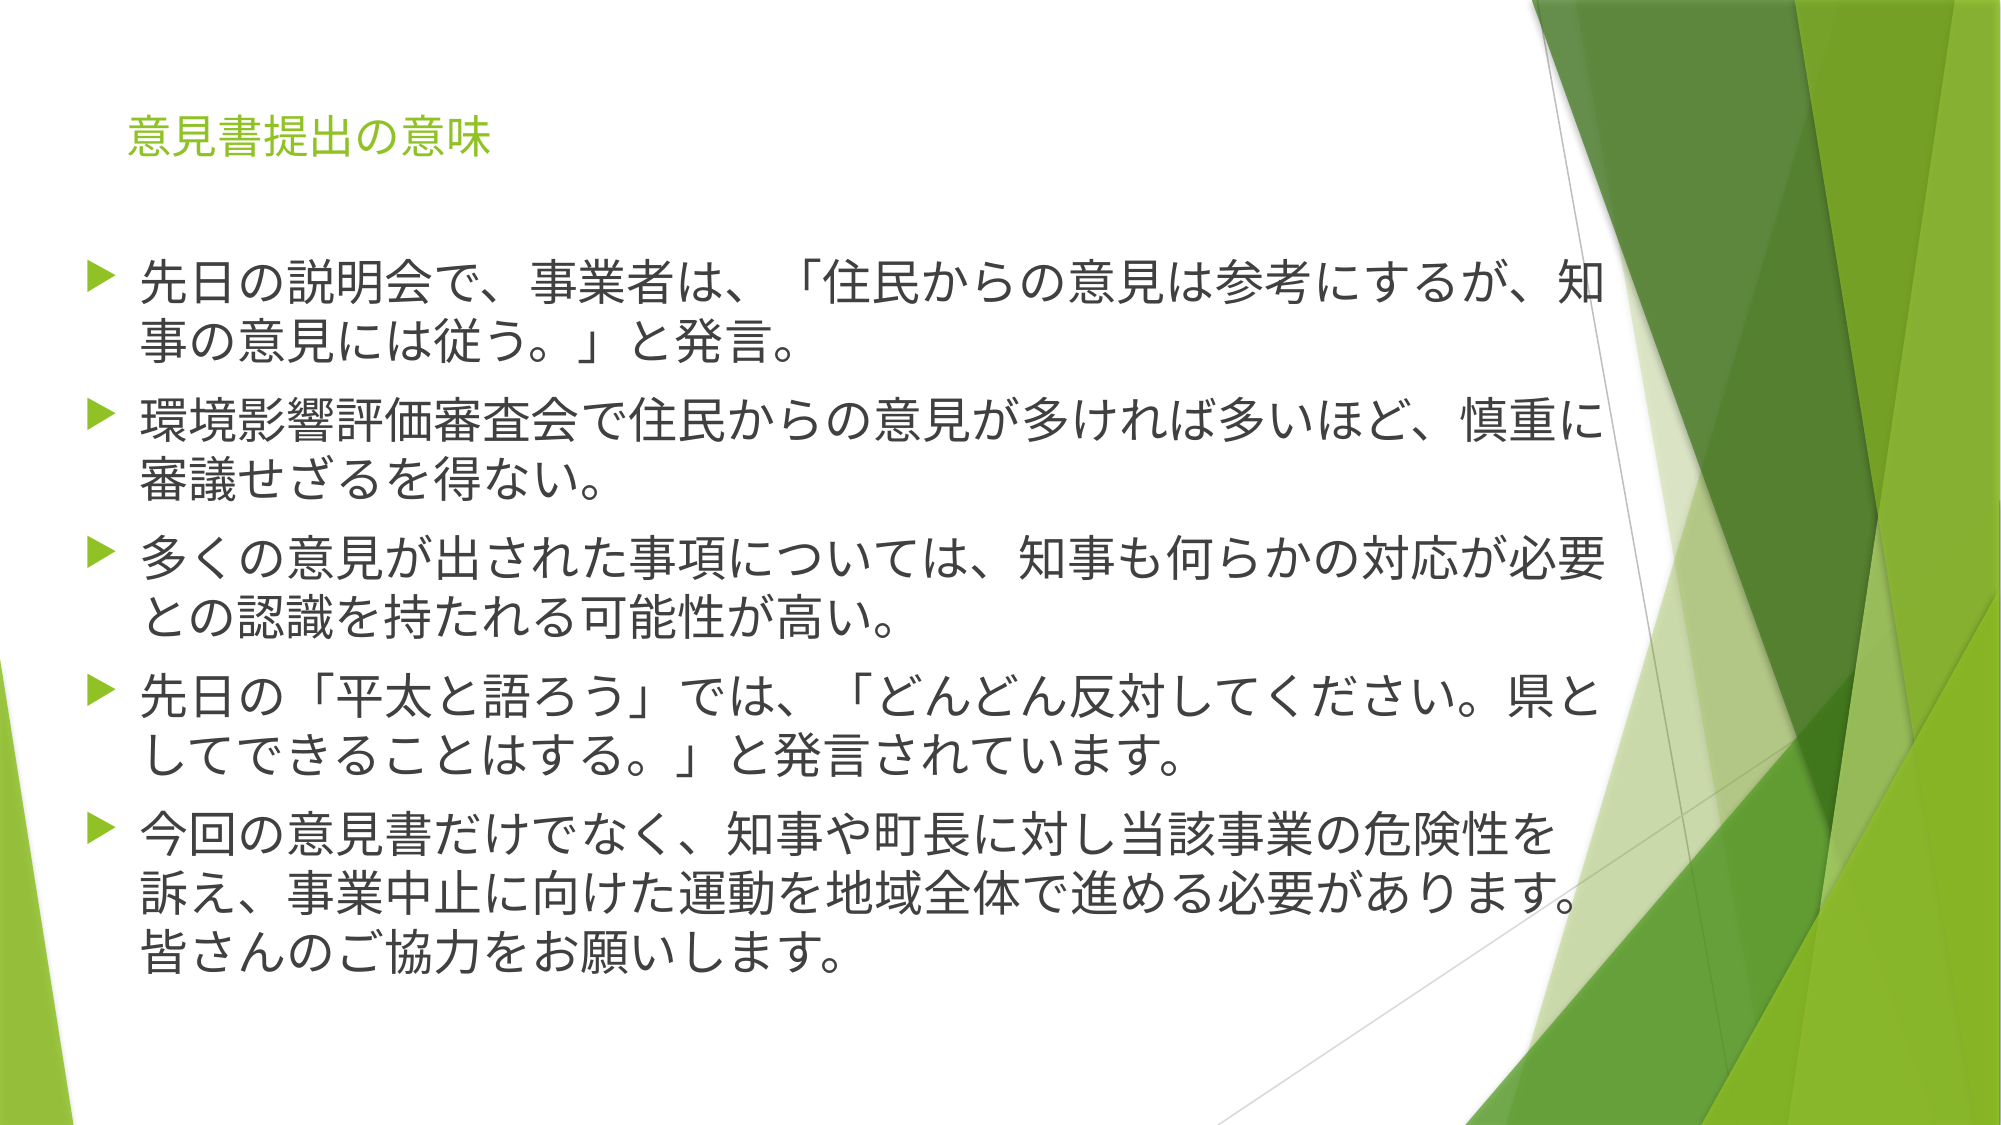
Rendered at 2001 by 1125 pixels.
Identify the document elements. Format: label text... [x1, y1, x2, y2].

title 意見書提出の意味 [111, 99, 1522, 225]
list 先日の説明会で、事業者は、「住民からの意見は参考にするが、知事の意見には従う。」と発言。 環境影響評価審査会で住民からの意見が多ければ多いほど、慎重に審議せざるを得ない。 多くの意見が出された事項については、知事も何らかの対応が必要との認識を持たれる可能性が高い。 先日の「平太と語ろう」では、「どんどん反対してください。県としてできることはする。」と発言されています。 今回の意見書だけでなく、知事や町長に対し当該事業の危険性を訴え、事業中止に向けた運動を地域全体で進める必要があります。 皆さんのご協力をお願いします。 [69, 244, 1623, 1046]
